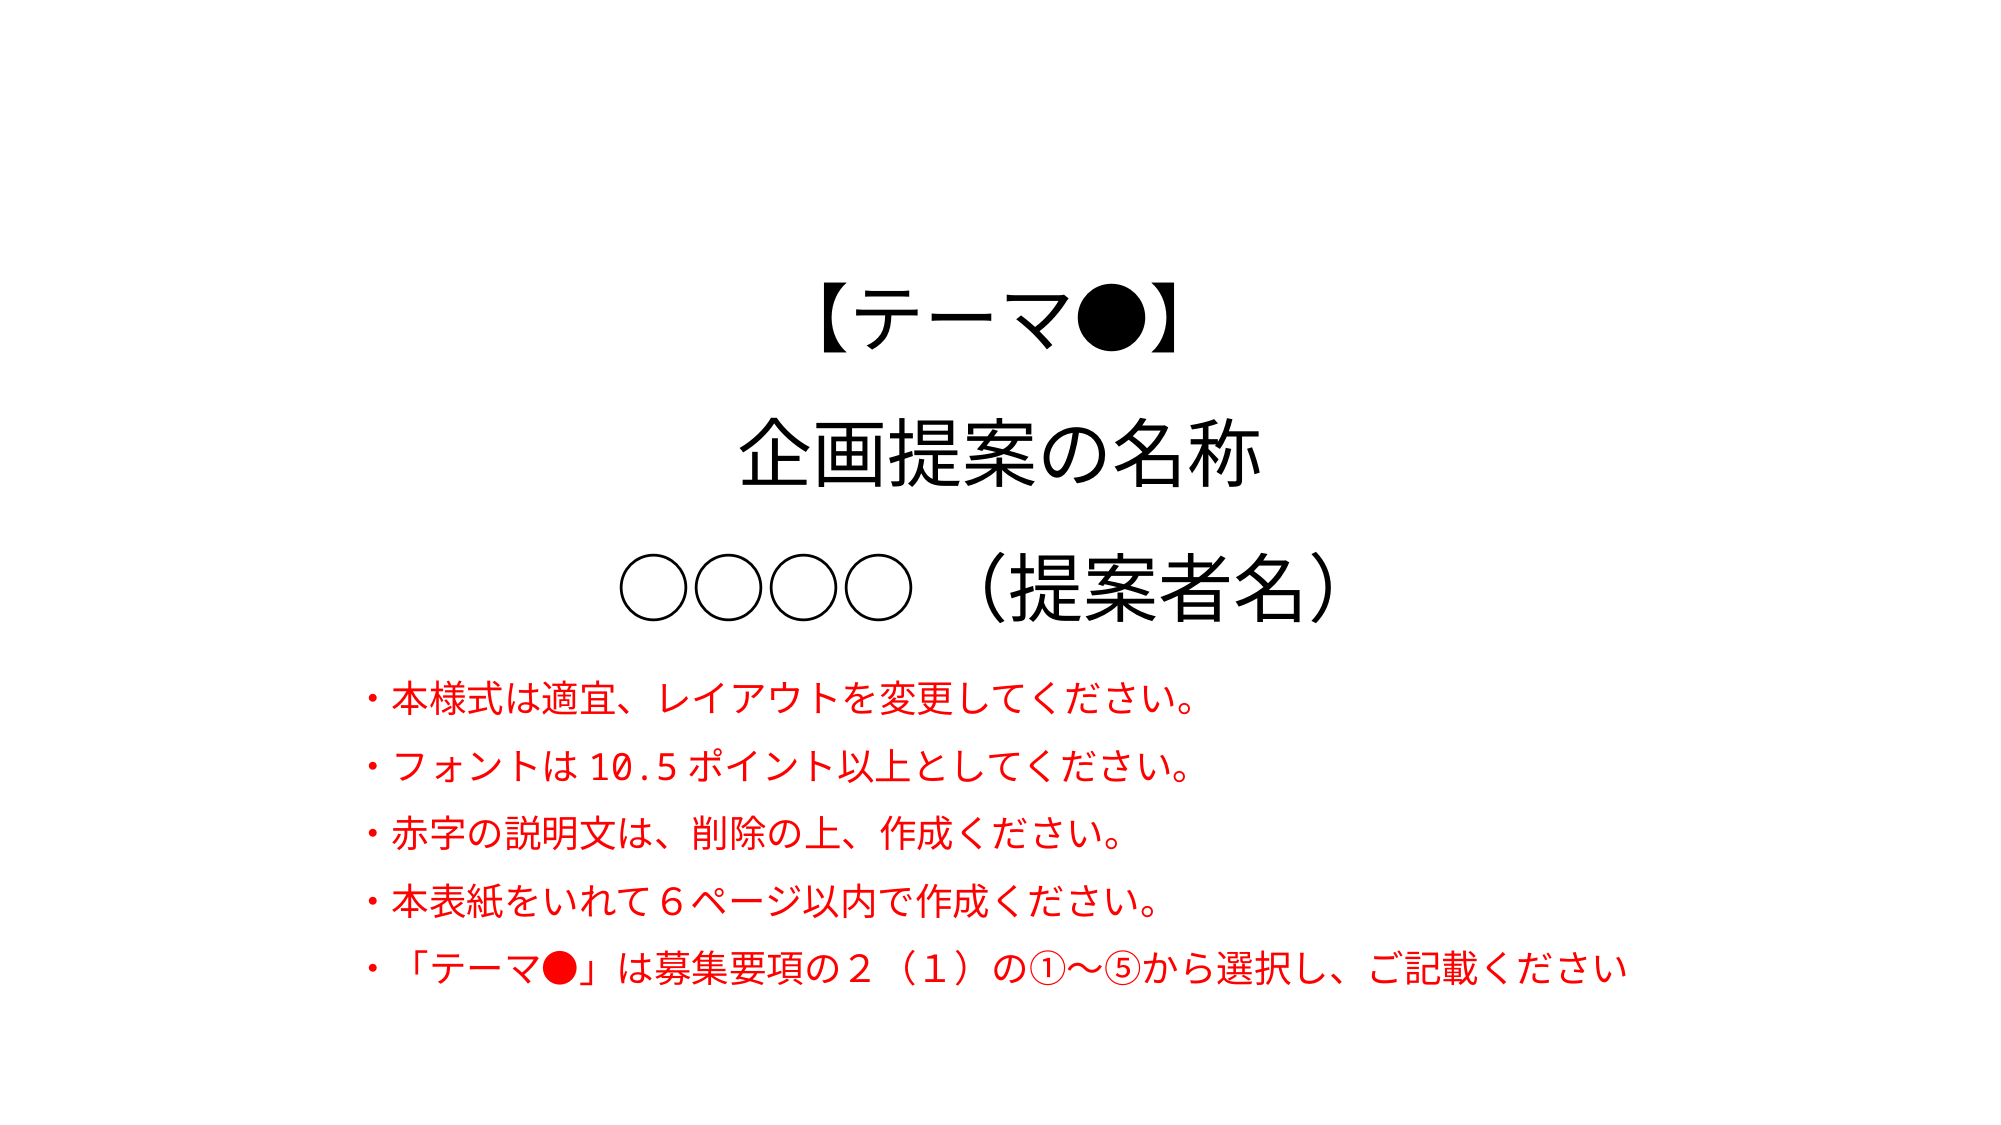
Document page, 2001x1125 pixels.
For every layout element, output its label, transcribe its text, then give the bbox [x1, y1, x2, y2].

text_box ・本様式は適宜、レイアウトを変更してください。 ・フォントは10.5ポイント以上としてください。 ・赤字の説明文は、削除の上、作成ください。 ・本表紙をいれて６ページ以内で作成ください。 ・「テーマ●」は募集要項の２（１）の①～⑤から選択し、ご記載ください [339, 639, 1862, 1004]
text_box 【テーマ●】 企画提案の名称 ○○○○（提案者名） [489, 229, 1511, 630]
